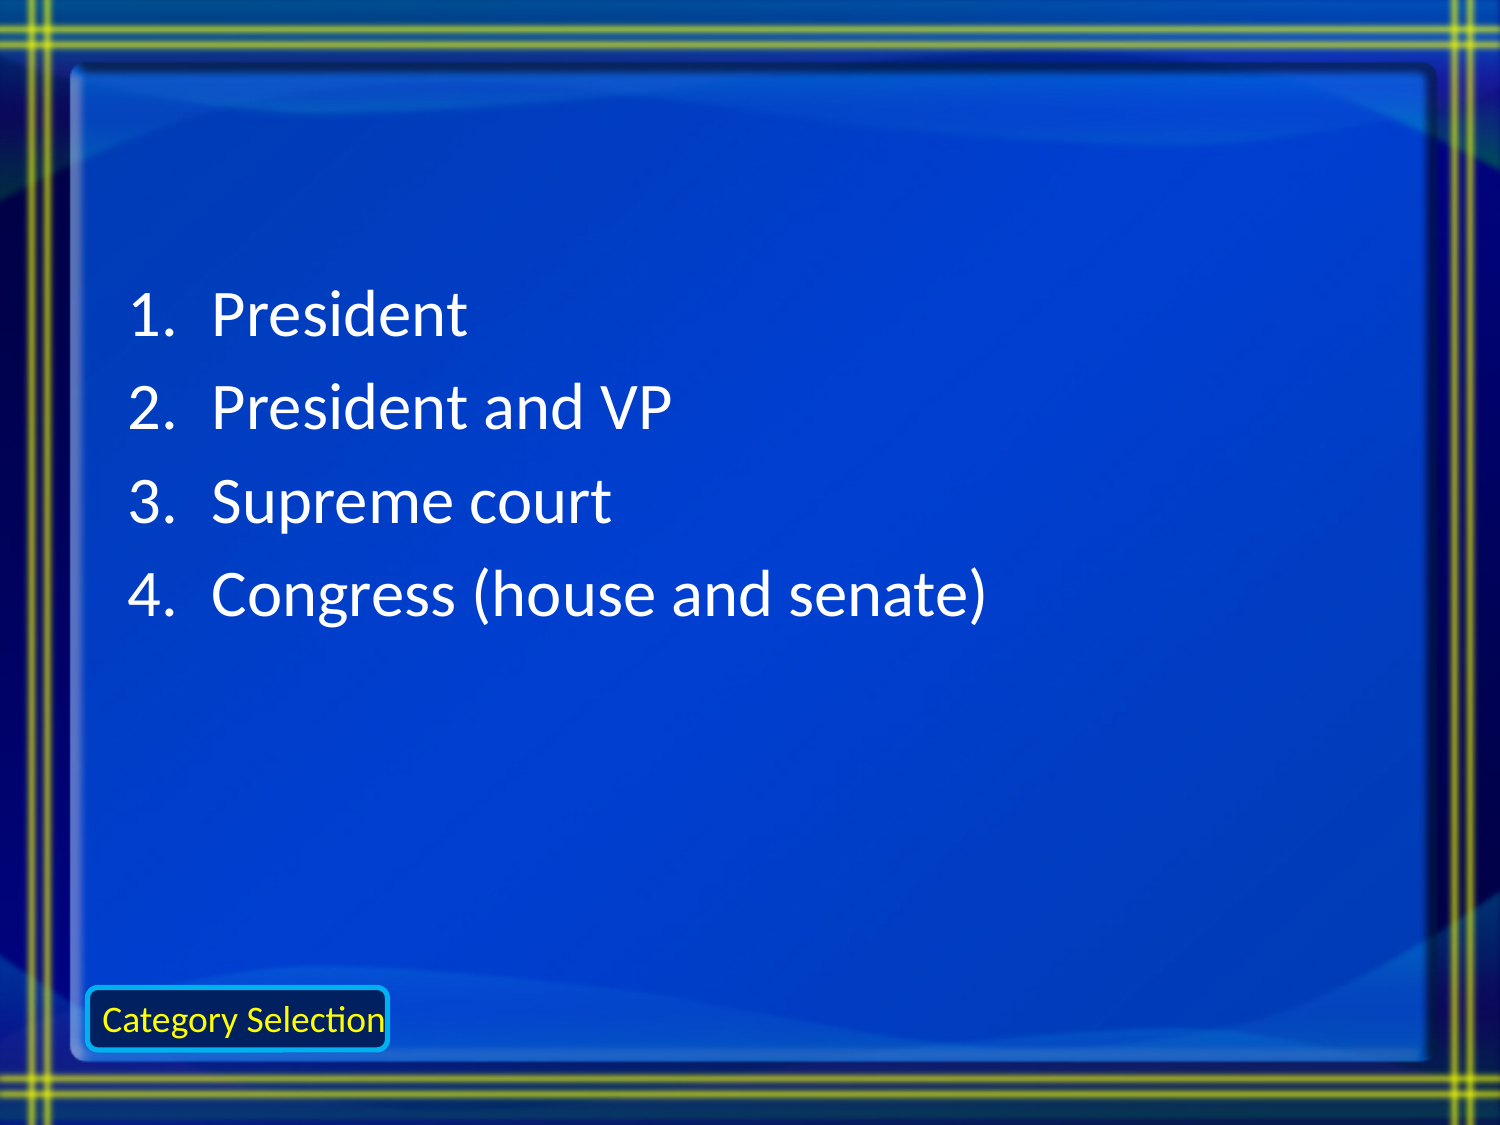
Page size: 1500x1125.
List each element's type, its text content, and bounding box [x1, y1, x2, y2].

list President President and VP Supreme court Congress (house and senate) [112, 262, 1100, 963]
picture [0, 0, 1500, 1125]
text_box [88, 1048, 387, 1053]
text_box Category Selection [87, 987, 425, 1048]
